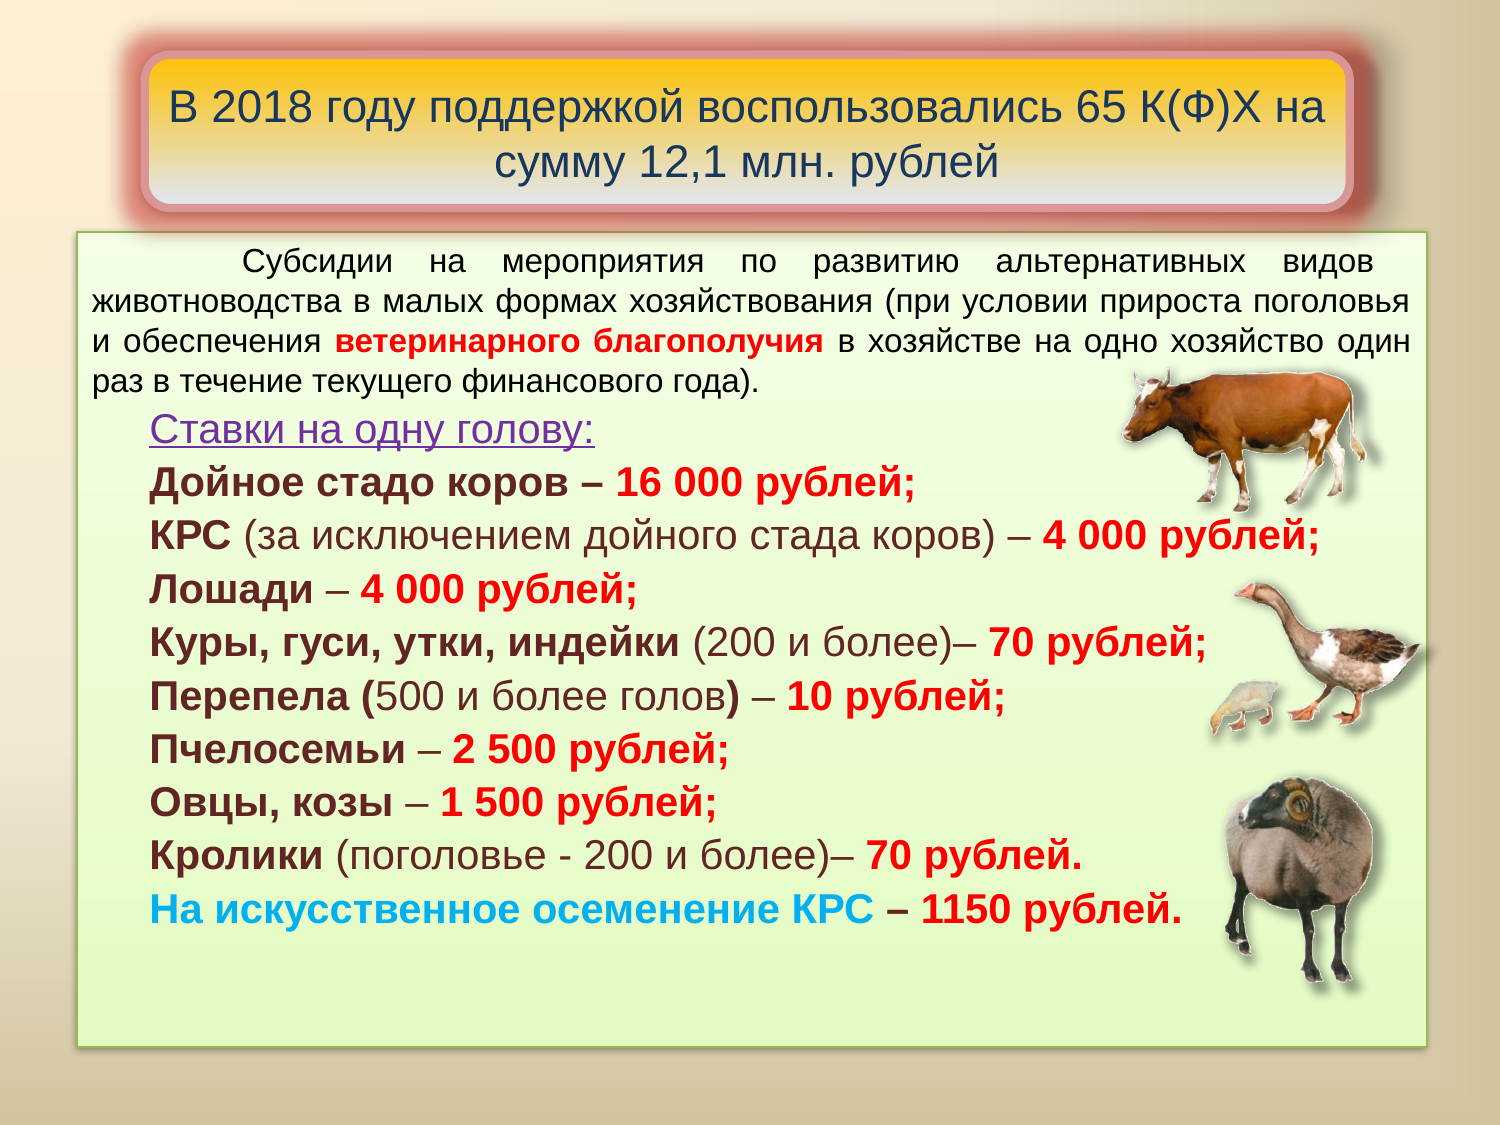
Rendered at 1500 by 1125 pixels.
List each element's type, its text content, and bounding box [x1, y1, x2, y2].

list Субсидии на мероприятия по развитию альтернативных видов животноводства в малых формах хозяйствования (при условии прироста поголовья и обеспечения ветеринарного благополучия в хозяйстве на одно хозяйство один раз в течение текущего финансового года). Ставки на одну голову: Дойное стадо коров – 16 000 рублей; КРС (за исключением дойного стада коров) – 4 000 рублей; Лошади – 4 000 рублей; Куры, гуси, утки, индейки (200 и более)– 70 рублей; Перепела (500 и более голов) – 10 рублей; Пчелосемьи – 2 500 рублей; Овцы, козы – 1 500 рублей; Кролики (поголовье - 200 и более)– 70 рублей. На искусственное осеменение КРС – 1150 рублей. [76, 231, 1428, 1048]
text_box В 2018 году поддержкой воспользовались 65 К(Ф)Х на сумму 12,1 млн. рублей [142, 52, 1352, 211]
picture [0, 0, 1500, 1125]
